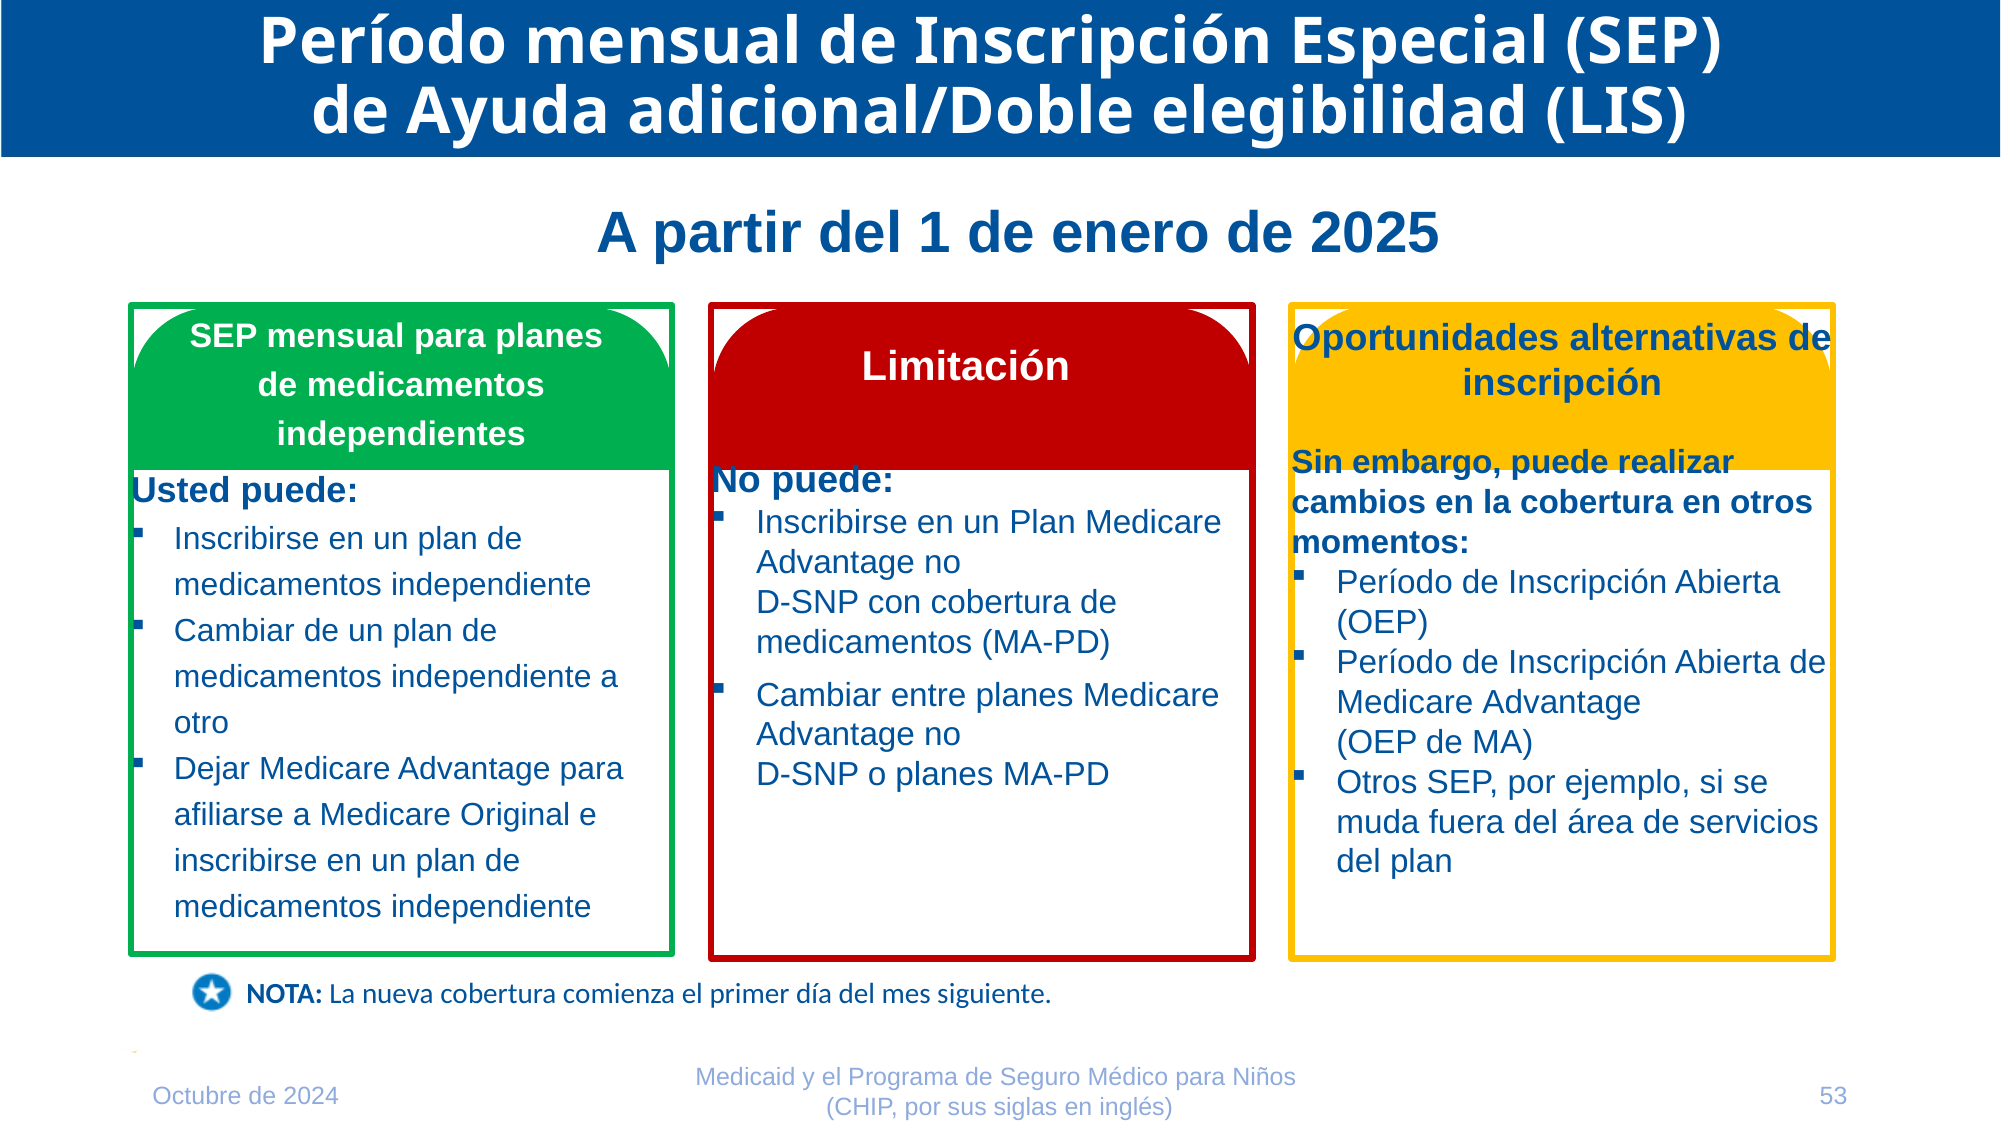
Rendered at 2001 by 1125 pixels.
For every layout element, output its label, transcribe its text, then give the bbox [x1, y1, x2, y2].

picture [0, 0, 2001, 1125]
list SEP mensual para planes de medicamentos independientes Usted puede: Inscribirse en un plan de medicamentos independiente Cambiar de un plan de medicamentos independiente a otro Dejar Medicare Advantage para afiliarse a Medicare Original e inscribirse en un plan de medicamentos independiente [130, 305, 673, 954]
slide_number 53 [1412, 1065, 1863, 1125]
list NOTA: La nueva cobertura comienza el primer día del mes siguiente. [231, 966, 1941, 1027]
list Oportunidades alternativas de inscripción Sin embargo, puede realizar cambios en la cobertura en otros momentos: Período de Inscripción Abierta (OEP) Período de Inscripción Abierta de Medicare Advantage (OEP de MA) Otros SEP, por ejemplo, si se muda fuera del área de servicios del plan [1291, 305, 1834, 959]
title Período mensual de Inscripción Especial (SEP) de Ayuda adicional/Doble elegibilidad (LIS) [0, 0, 2000, 156]
slide_number Octubre de 2024 [137, 1065, 588, 1125]
list A partir del 1 de enero de 2025 [137, 186, 1901, 298]
footer Medicaid y el Programa de Seguro Médico para Niños (CHIP, por sus siglas en inglés) [624, 1060, 1375, 1121]
list Limitación No puede: Inscribirse en un Plan Medicare Advantage no D-SNP con cobertura de medicamentos (MA-PD) Cambiar entre planes Medicare Advantage no D-SNP o planes MA-PD [711, 305, 1253, 959]
